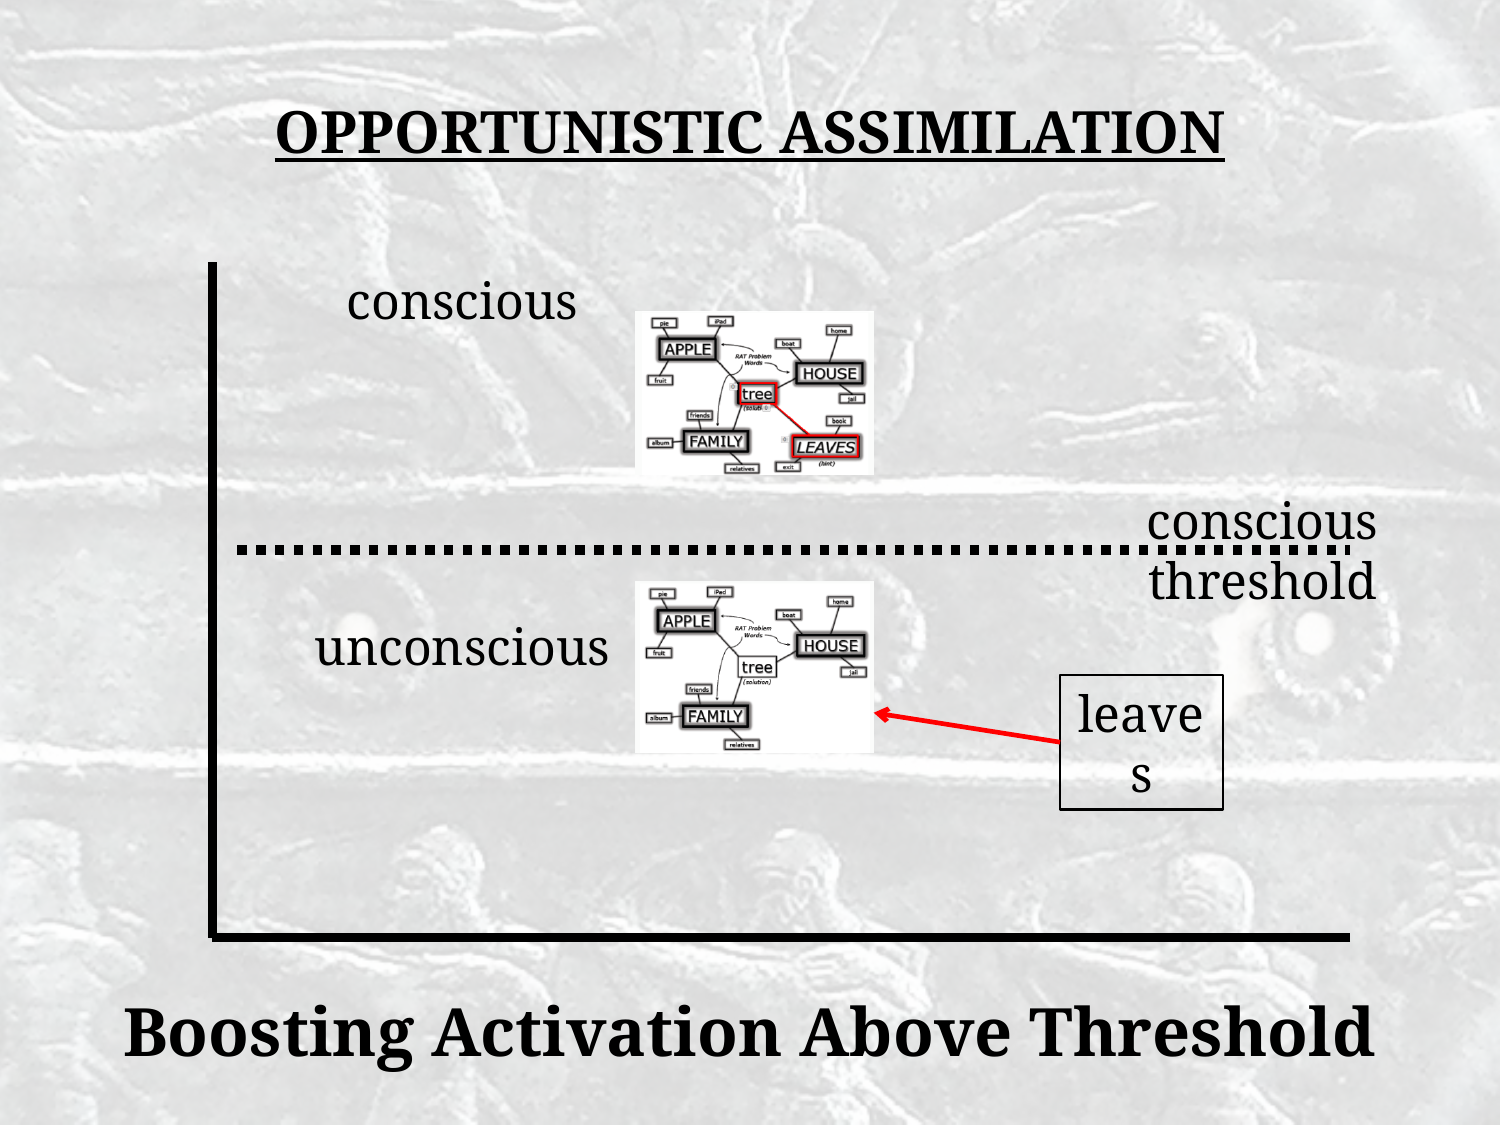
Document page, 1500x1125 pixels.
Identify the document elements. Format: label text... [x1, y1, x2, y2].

picture [635, 311, 874, 476]
text_box Boosting Activation Above Threshold [0, 982, 1500, 1078]
text_box leaves [1060, 674, 1223, 810]
text_box conscious [262, 262, 663, 338]
text_box unconscious [262, 608, 630, 683]
text_box conscious threshold [1062, 481, 1463, 617]
picture [635, 580, 874, 754]
text_box OPPORTUNISTIC ASSIMILATION [74, 87, 1425, 188]
